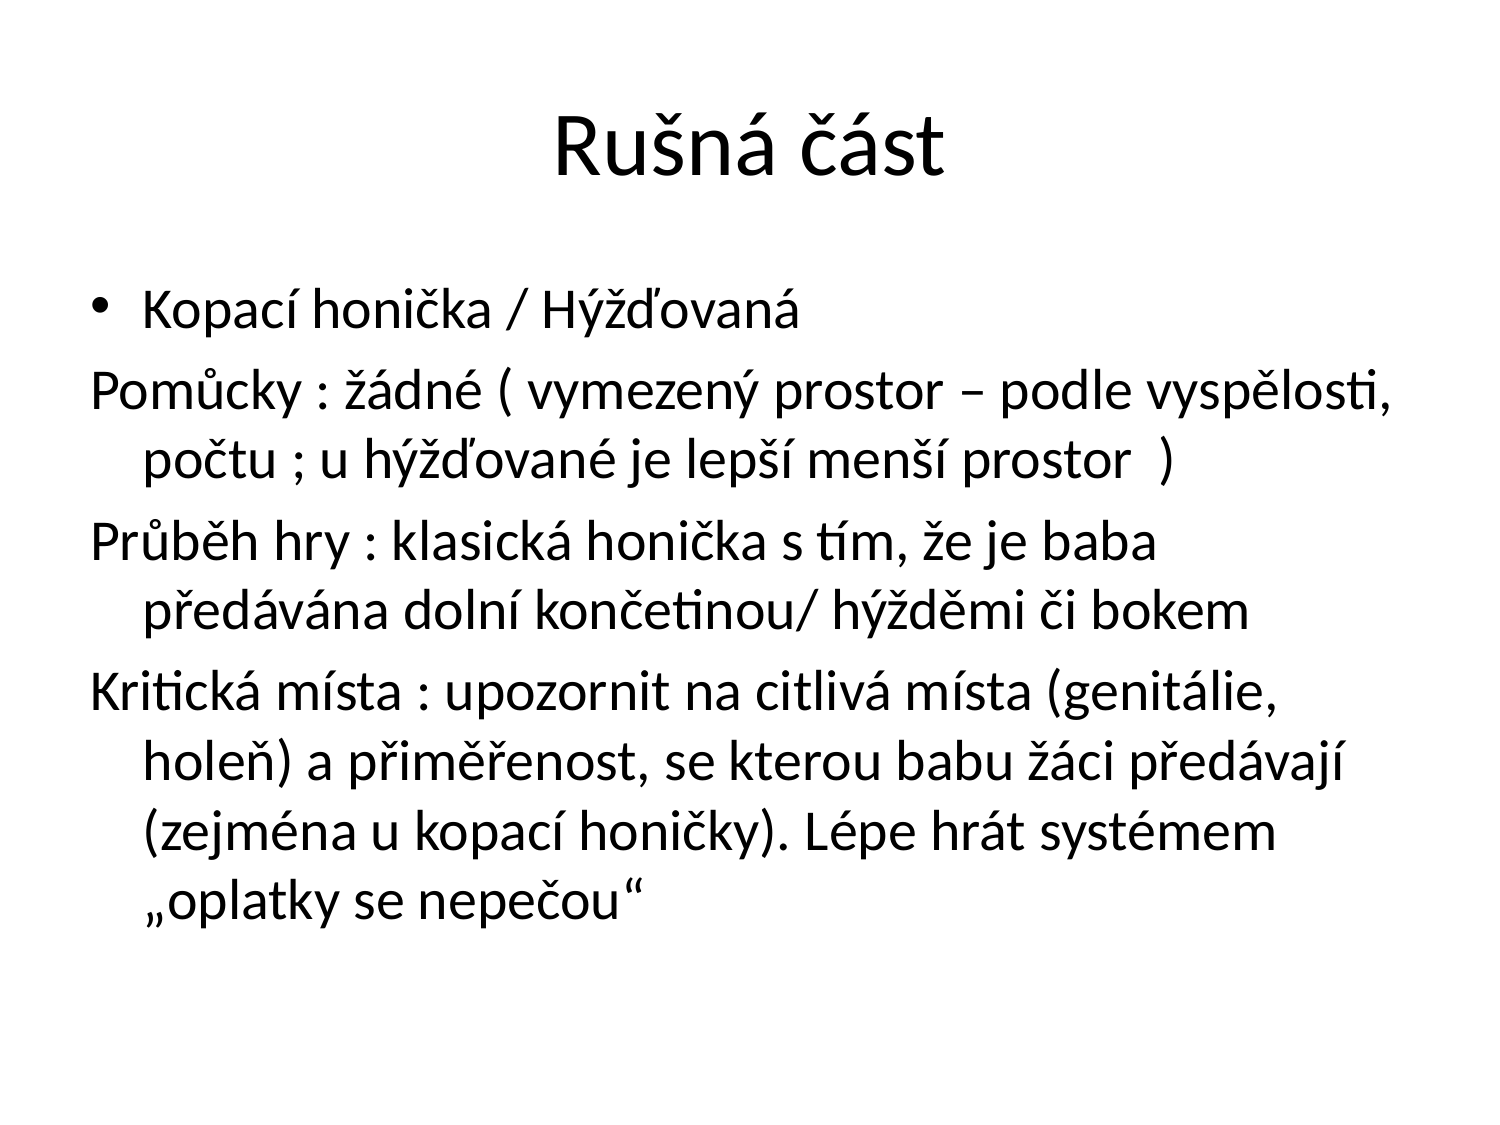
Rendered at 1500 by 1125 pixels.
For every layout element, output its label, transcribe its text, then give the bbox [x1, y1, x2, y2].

list Kopací honička / Hýžďovaná Pomůcky : žádné ( vymezený prostor – podle vyspělosti, počtu ; u hýžďované je lepší menší prostor ) Průběh hry : klasická honička s tím, že je baba předávána dolní končetinou/ hýžděmi či bokem Kritická místa : upozornit na citlivá místa (genitálie, holeň) a přiměřenost, se kterou babu žáci předávají (zejména u kopací honičky). Lépe hrát systémem „oplatky se nepečou“ [75, 262, 1425, 1005]
title Rušná část [75, 45, 1425, 233]
